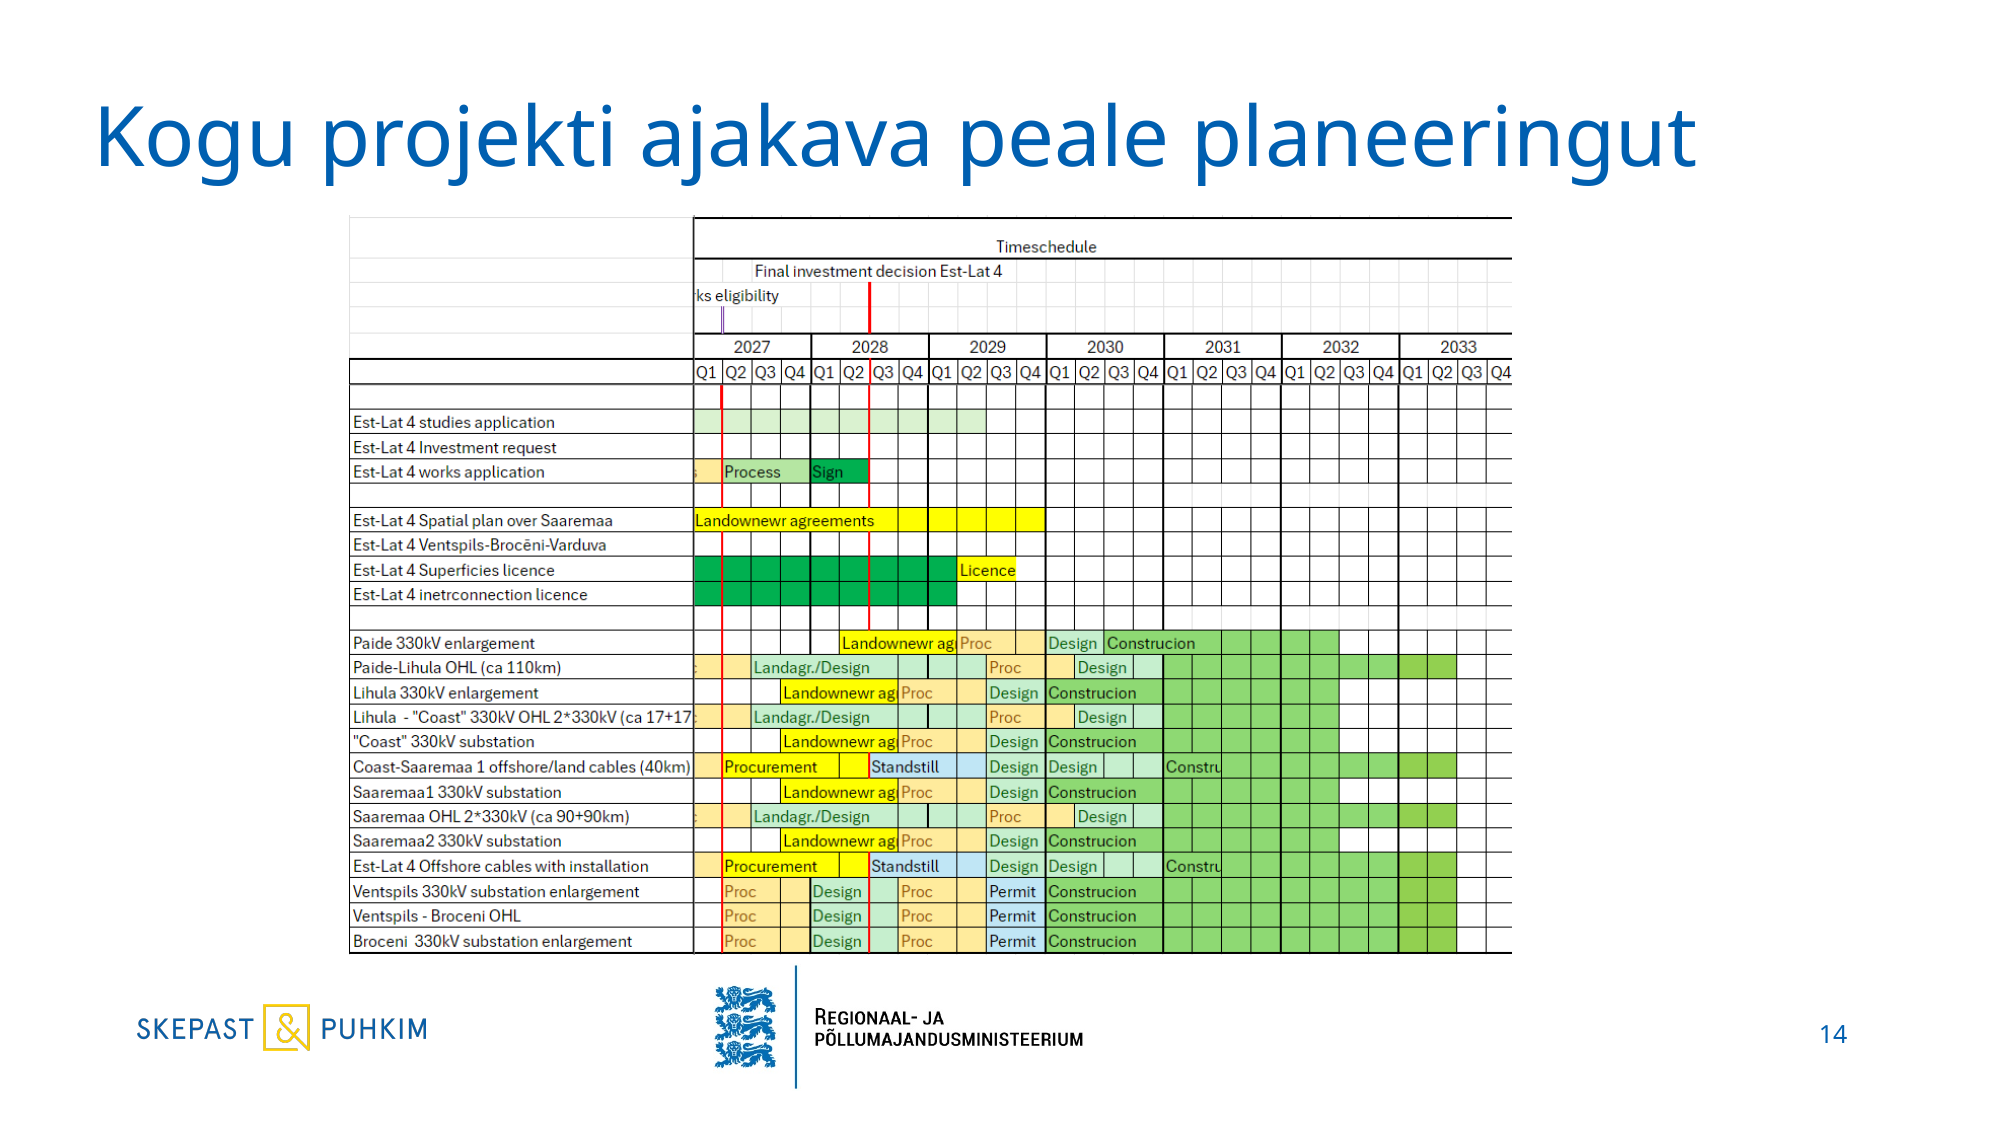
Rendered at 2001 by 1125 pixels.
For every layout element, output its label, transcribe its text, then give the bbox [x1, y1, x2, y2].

picture [713, 963, 1085, 1091]
title Kogu projekti ajakava peale planeeringut [78, 30, 1804, 248]
picture [137, 1004, 426, 1051]
picture [349, 215, 1512, 955]
